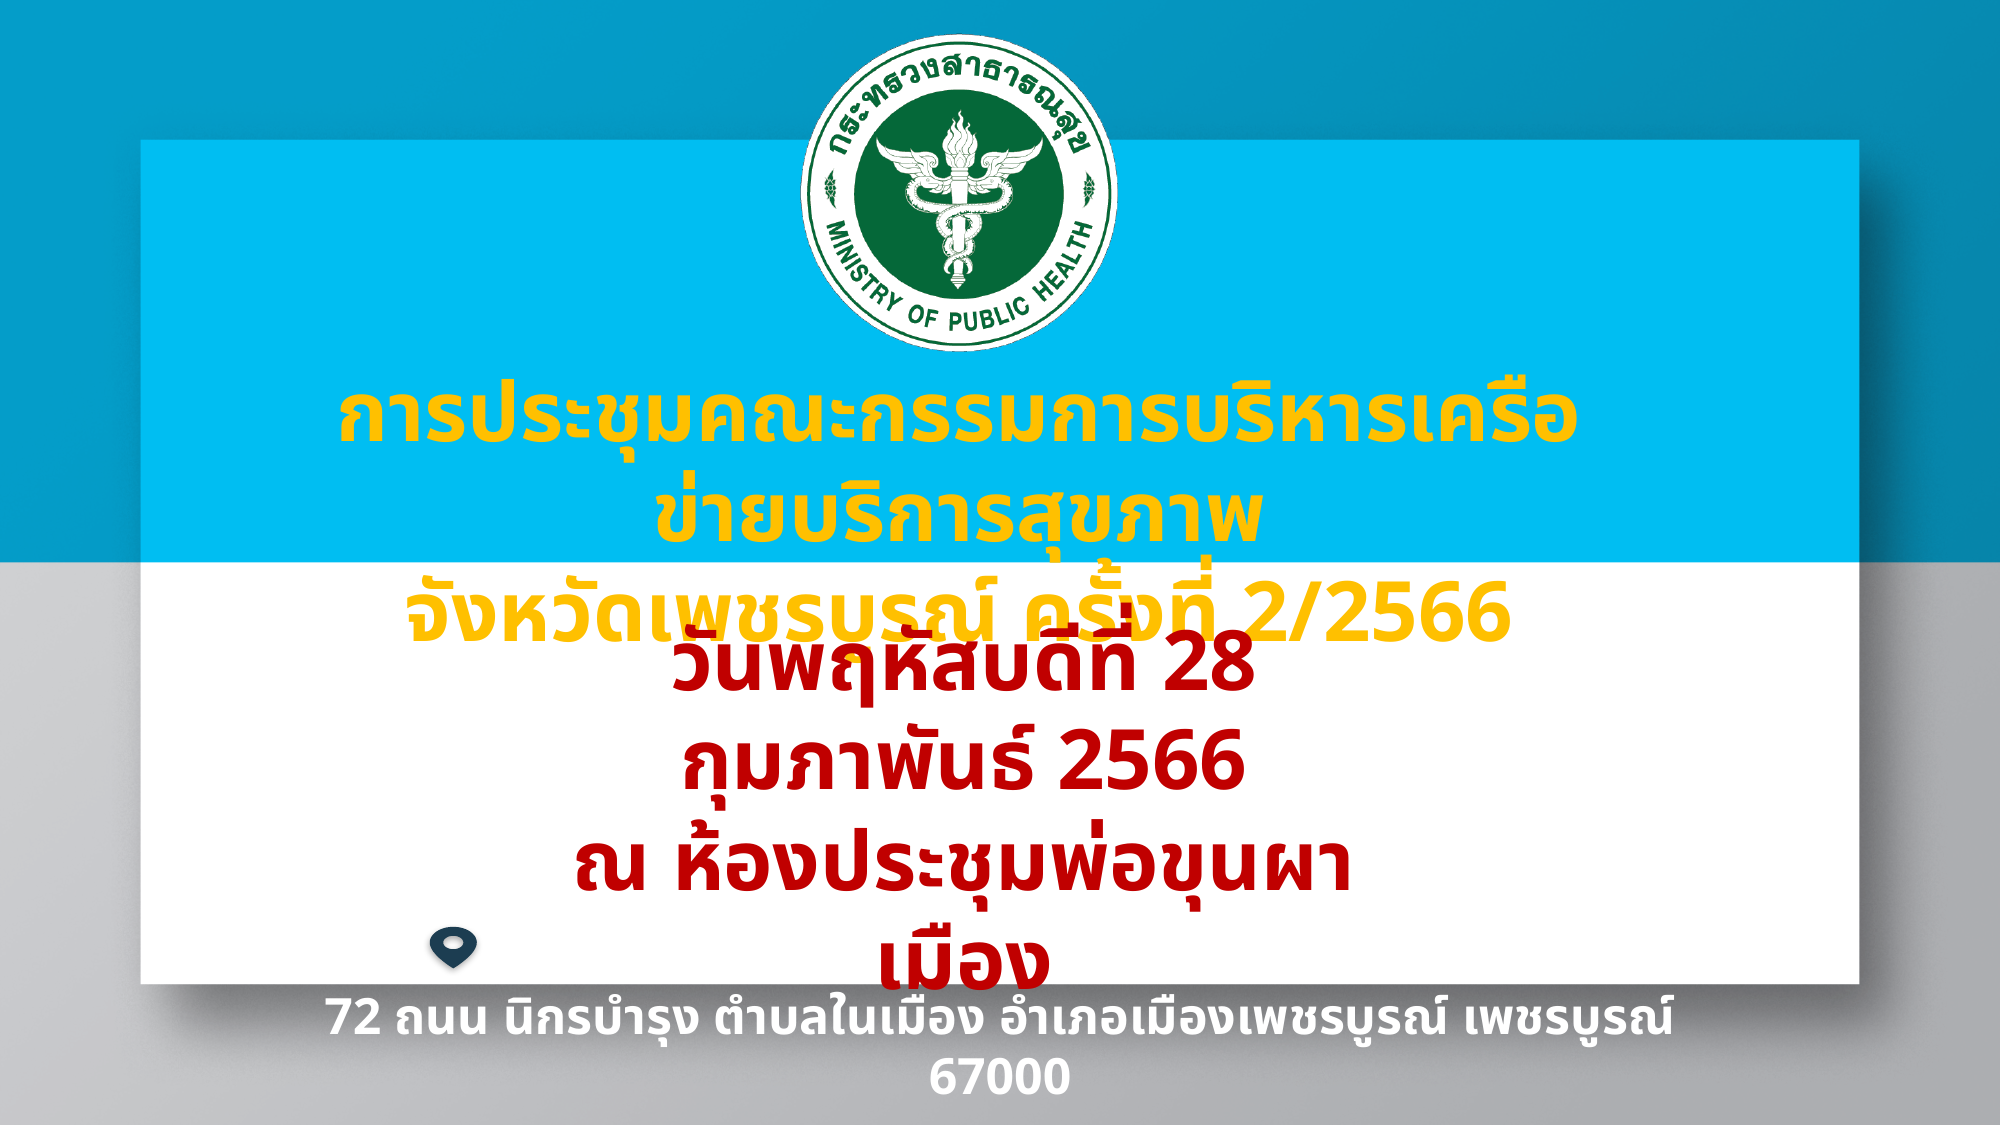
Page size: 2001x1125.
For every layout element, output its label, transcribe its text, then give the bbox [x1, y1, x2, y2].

text_box [429, 926, 477, 969]
picture [0, 563, 2000, 1125]
text_box วันพฤหัสบดีที่ 28 กุมภาพันธ์ 2566 ณ ห้องประชุมพ่อขุนผาเมือง [505, 599, 1423, 1014]
picture [801, 35, 1117, 351]
text_box การประชุมคณะกรรมการบริหารเครือข่ายบริการสุขภาพ จังหวัดเพชรบูรณ์ ครั้งที่ 2/2566 [269, 351, 1649, 666]
text_box สำนักงานสาธารณสุขจังหวัดเพชรบูรณ์ Phetchabun Provincial Public Health Office 72 ถนน นิกรบำรุง ตำบลในเมือง อำเภอเมืองเพชรบูรณ์ เพชรบูรณ์ 67000 [259, 837, 1741, 1112]
